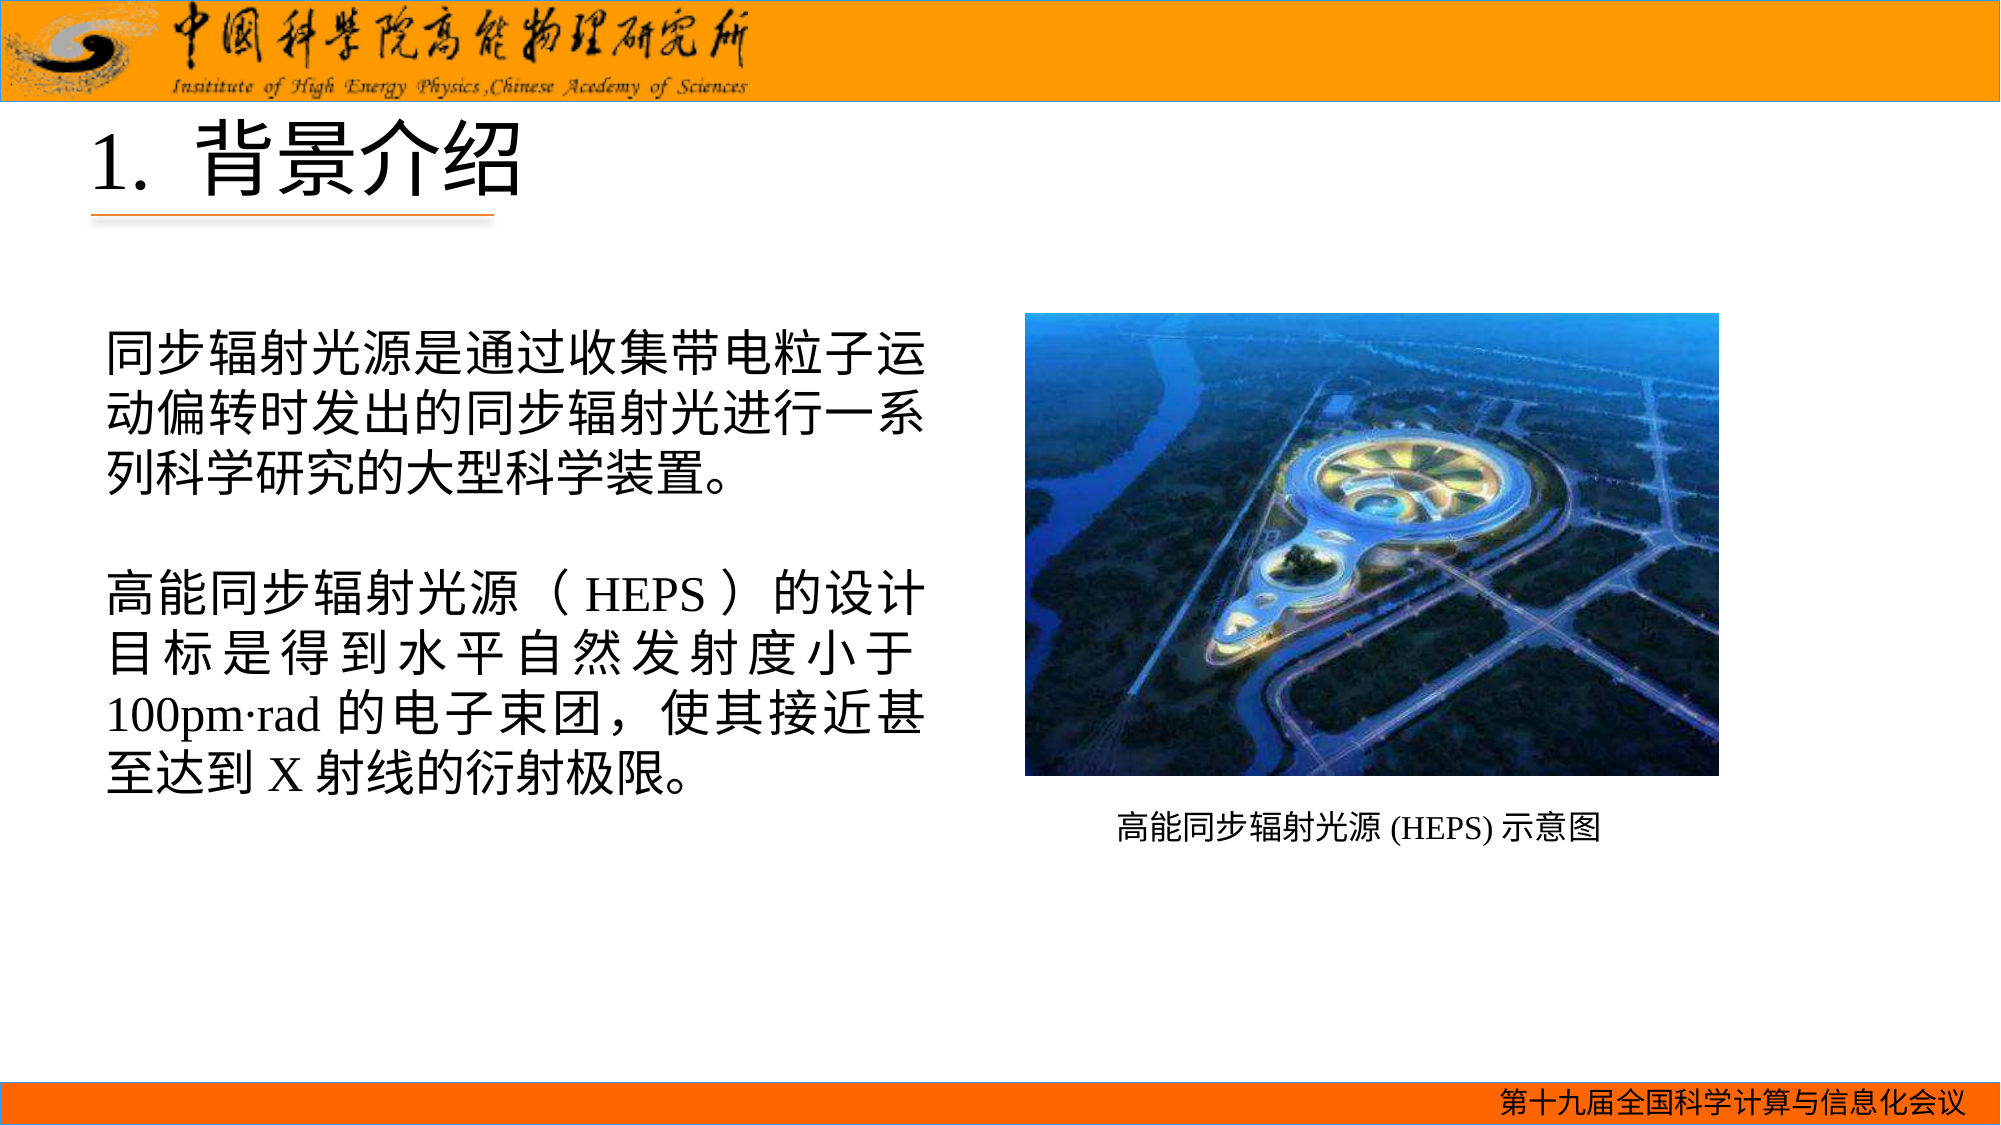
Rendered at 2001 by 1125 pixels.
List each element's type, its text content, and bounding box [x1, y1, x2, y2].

text_box 1. 背景介绍 [74, 99, 872, 215]
picture [0, 0, 748, 99]
text_box 第十九届全国科学计算与信息化会议 [1484, 1076, 2000, 1125]
picture [1025, 313, 1719, 776]
text_box 同步辐射光源是通过收集带电粒子运动偏转时发出的同步辐射光进行一系列科学研究的大型科学装置。 高能同步辐射光源（HEPS）的设计目标是得到水平自然发射度小于100pm∙rad的电子束团，使其接近甚至达到X射线的衍射极限。 [90, 313, 942, 809]
text_box 高能同步辐射光源(HEPS)示意图 [1101, 798, 1732, 854]
